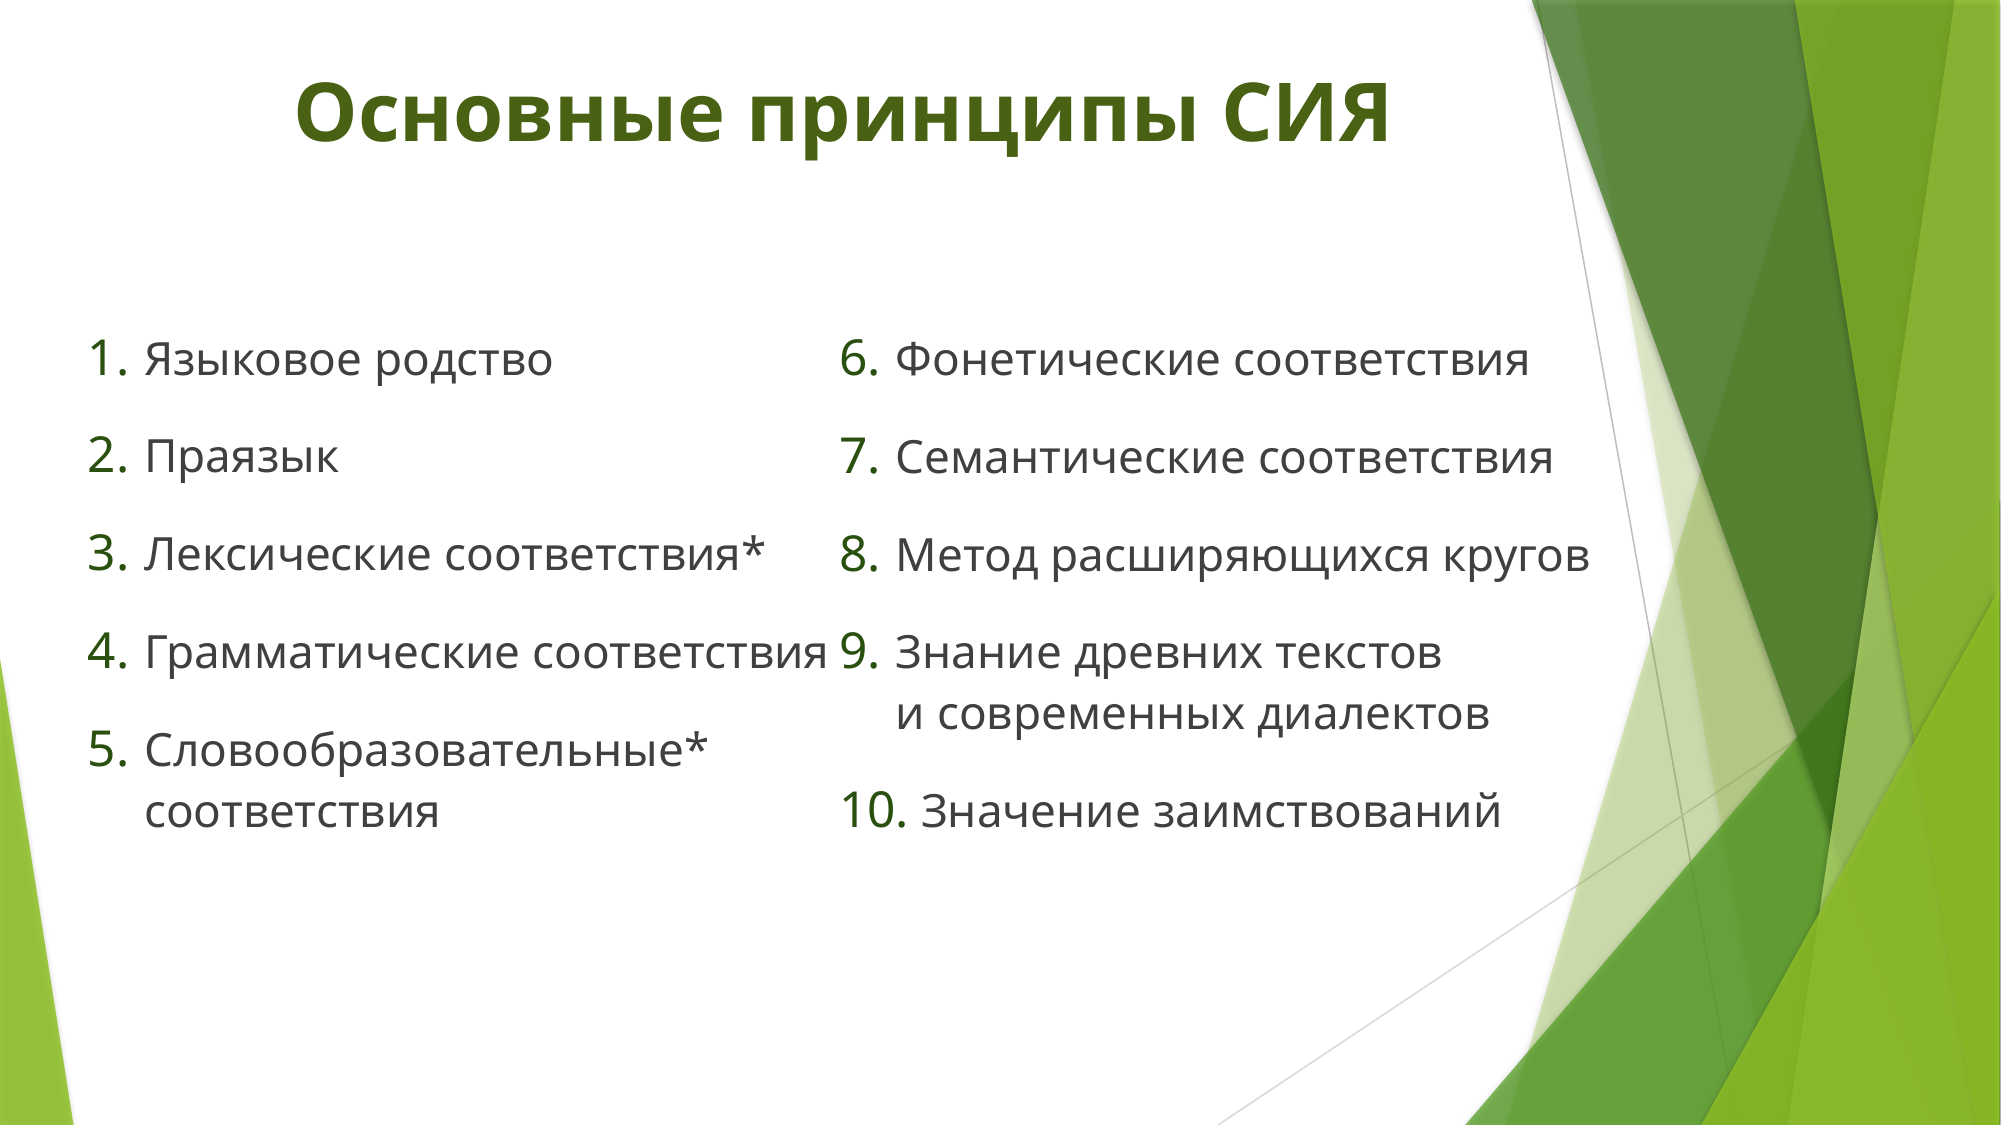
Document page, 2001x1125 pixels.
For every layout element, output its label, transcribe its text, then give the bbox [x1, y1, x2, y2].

text_box Фонетические соответствия Семантические соответствия Метод расширяющихся кругов Знание древних текстов и современных диалектов Значение заимствований [824, 316, 1830, 864]
text_box Языковое родство Праязык Лексические соответствия* Грамматические соответствия Словообразовательные* соответствия [72, 316, 1078, 902]
title Основные принципы СИЯ [138, 52, 1549, 178]
